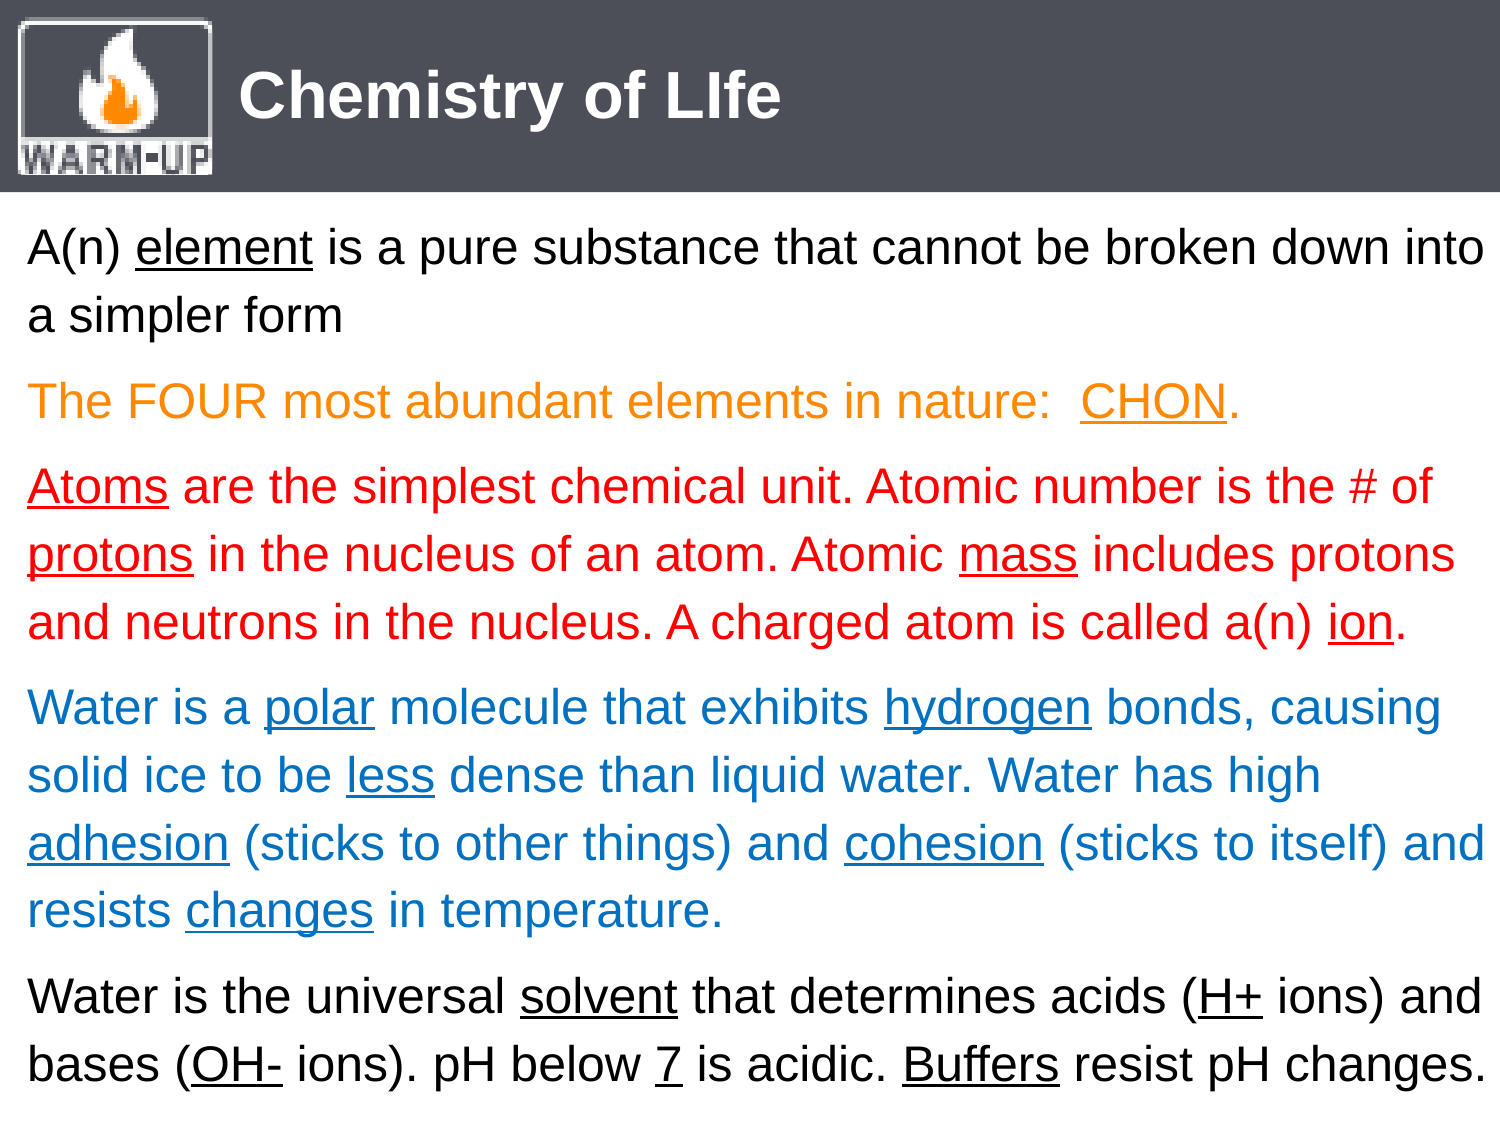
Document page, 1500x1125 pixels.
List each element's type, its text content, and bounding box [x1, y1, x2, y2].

title Chemistry of LIfe [0, 0, 1500, 192]
list A(n) element is a pure substance that cannot be broken down into a simpler form The FOUR most abundant elements in nature: CHON. Atoms are the simplest chemical unit. Atomic number is the # of protons in the nucleus of an atom. Atomic mass includes protons and neutrons in the nucleus. A charged atom is called a(n) ion. Water is a polar molecule that exhibits hydrogen bonds, causing solid ice to be less dense than liquid water. Water has high adhesion (sticks to other things) and cohesion (sticks to itself) and resists changes in temperature. Water is the universal solvent that determines acids (H+ ions) and bases (OH- ions). pH below 7 is acidic. Buffers resist pH changes. [0, 192, 1500, 1125]
picture [17, 16, 213, 176]
